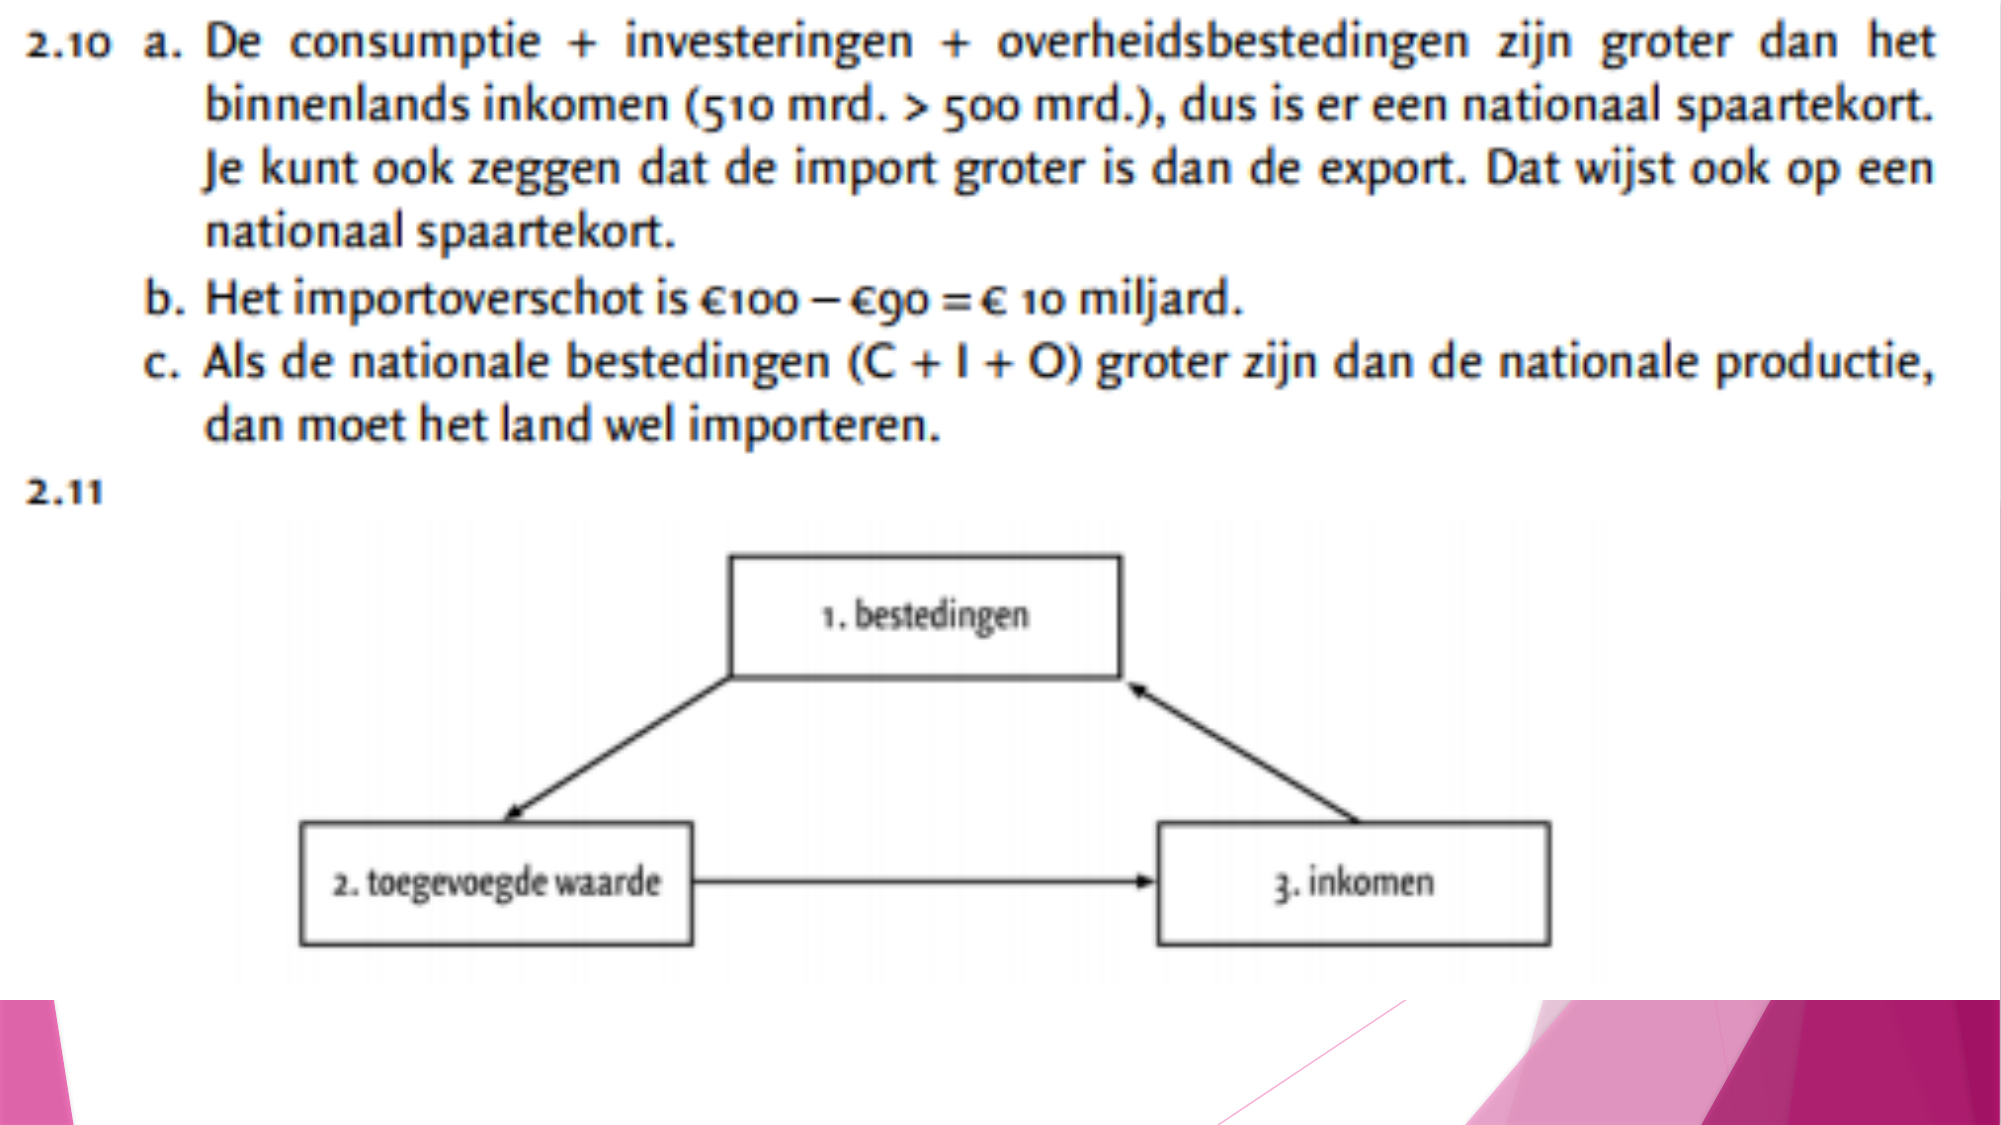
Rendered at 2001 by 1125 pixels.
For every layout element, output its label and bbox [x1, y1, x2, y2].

picture [0, 0, 2000, 1001]
